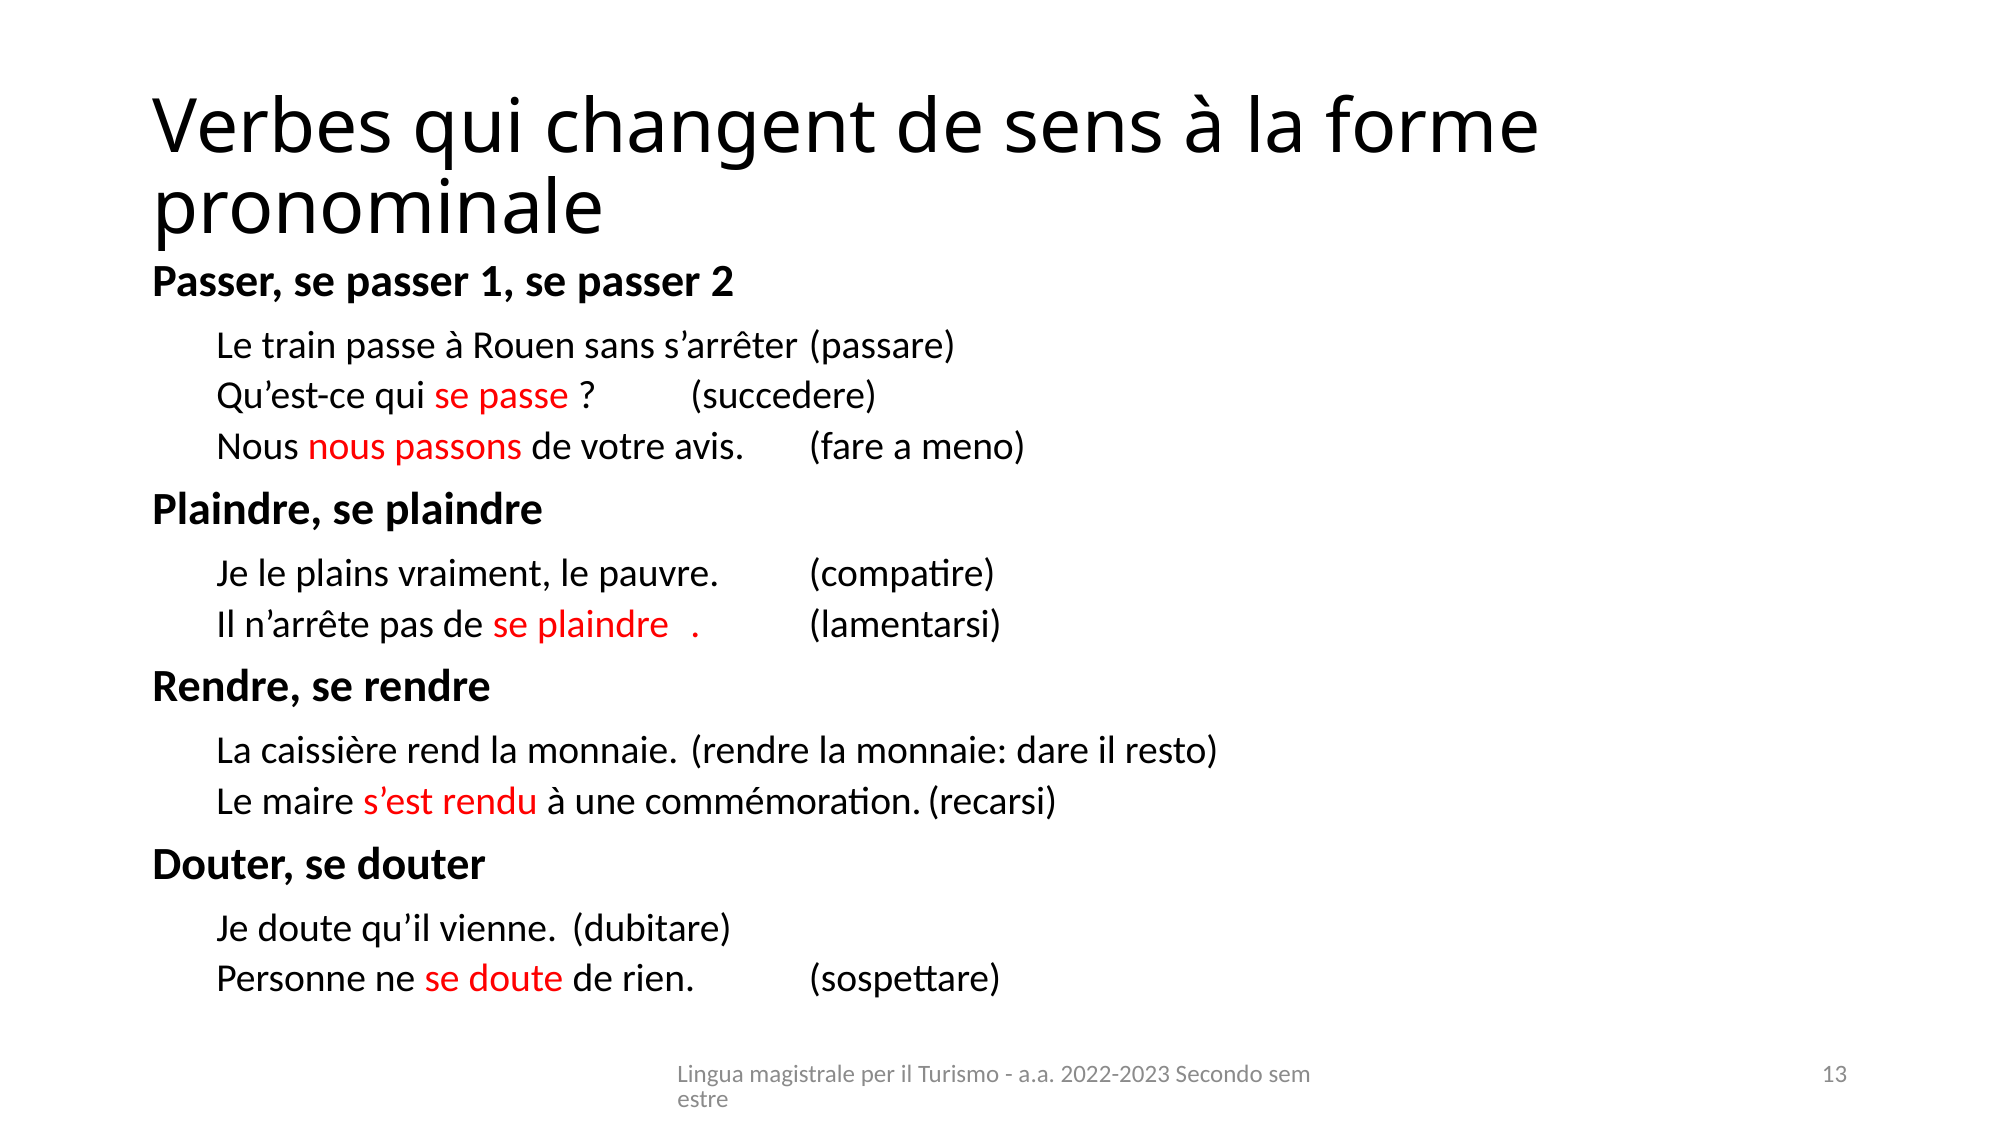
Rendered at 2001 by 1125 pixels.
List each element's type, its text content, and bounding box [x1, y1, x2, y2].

title Verbes qui changent de sens à la forme pronominale [137, 59, 1863, 249]
slide_number 13 [1412, 1042, 1863, 1103]
footer Lingua magistrale per il Turismo - a.a. 2022-2023 Secondo semestre [662, 1042, 1338, 1103]
list Passer, se passer 1, se passer 2 Le train passe à Rouen sans s’arrêter (passare) Qu’est-ce qui se passe ? (succedere) Nous nous passons de votre avis. (fare a meno) Plaindre, se plaindre Je le plains vraiment, le pauvre. (compatire) Il n’arrête pas de se plaindre . (lamentarsi) Rendre, se rendre La caissière rend la monnaie. (rendre la monnaie: dare il resto) Le maire s’est rendu à une commémoration. (recarsi) Douter, se douter Je doute qu’il vienne. (dubitare) Personne ne se doute de rien. (sospettare) [137, 249, 1863, 1014]
